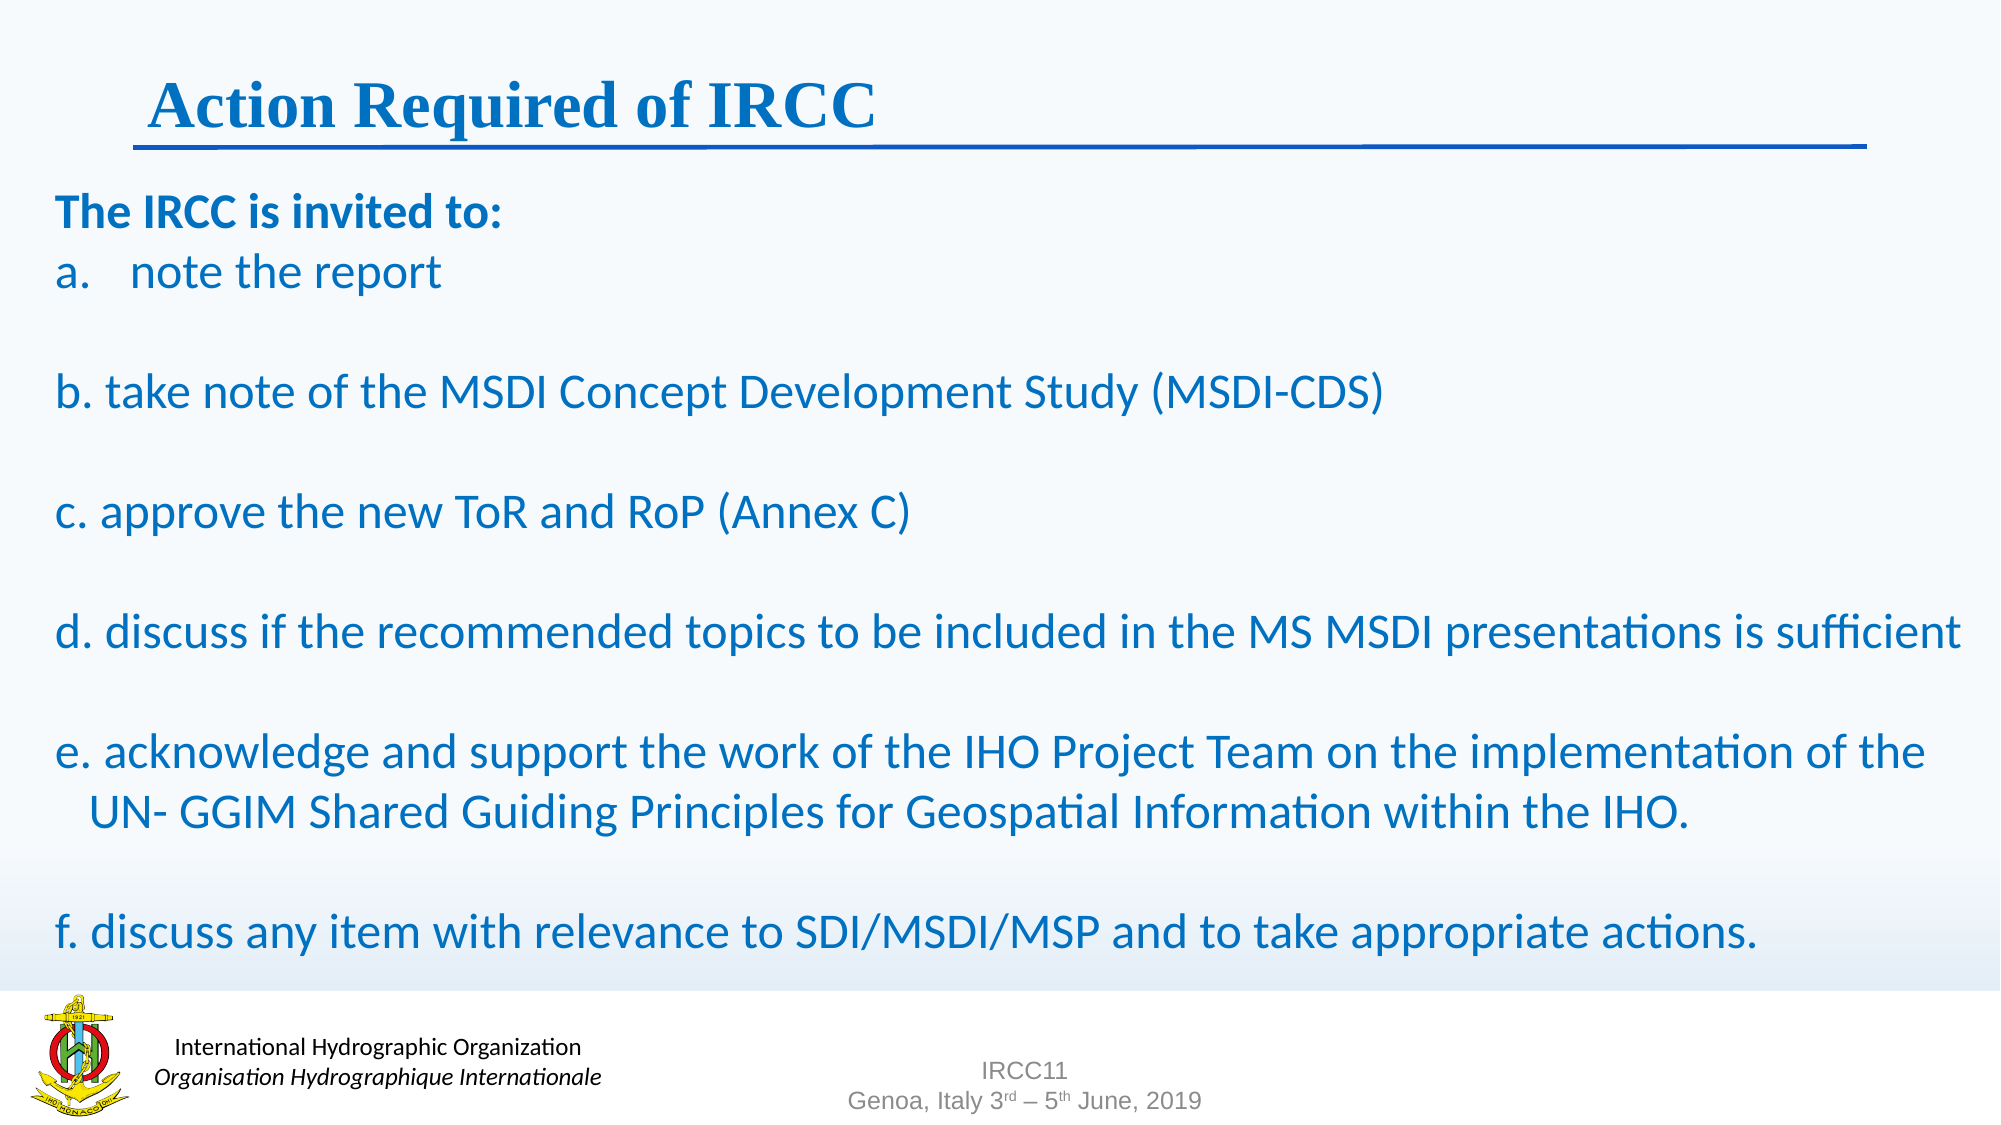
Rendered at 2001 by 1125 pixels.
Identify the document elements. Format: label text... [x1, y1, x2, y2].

text_box The IRCC is invited to: note the report b. take note of the MSDI Concept Development Study (MSDI-CDS) c. approve the new ToR and RoP (Annex C) d. discuss if the recommended topics to be included in the MS MSDI presentations is sufficient e. acknowledge and support the work of the IHO Project Team on the implementation of the UN- GGIM Shared Guiding Principles for Geospatial Information within the IHO. f. discuss any item with relevance to SDI/MSDI/MSP and to take appropriate actions. [39, 170, 1980, 966]
text_box Action Required of IRCC [132, 53, 912, 149]
picture [22, 990, 134, 1125]
